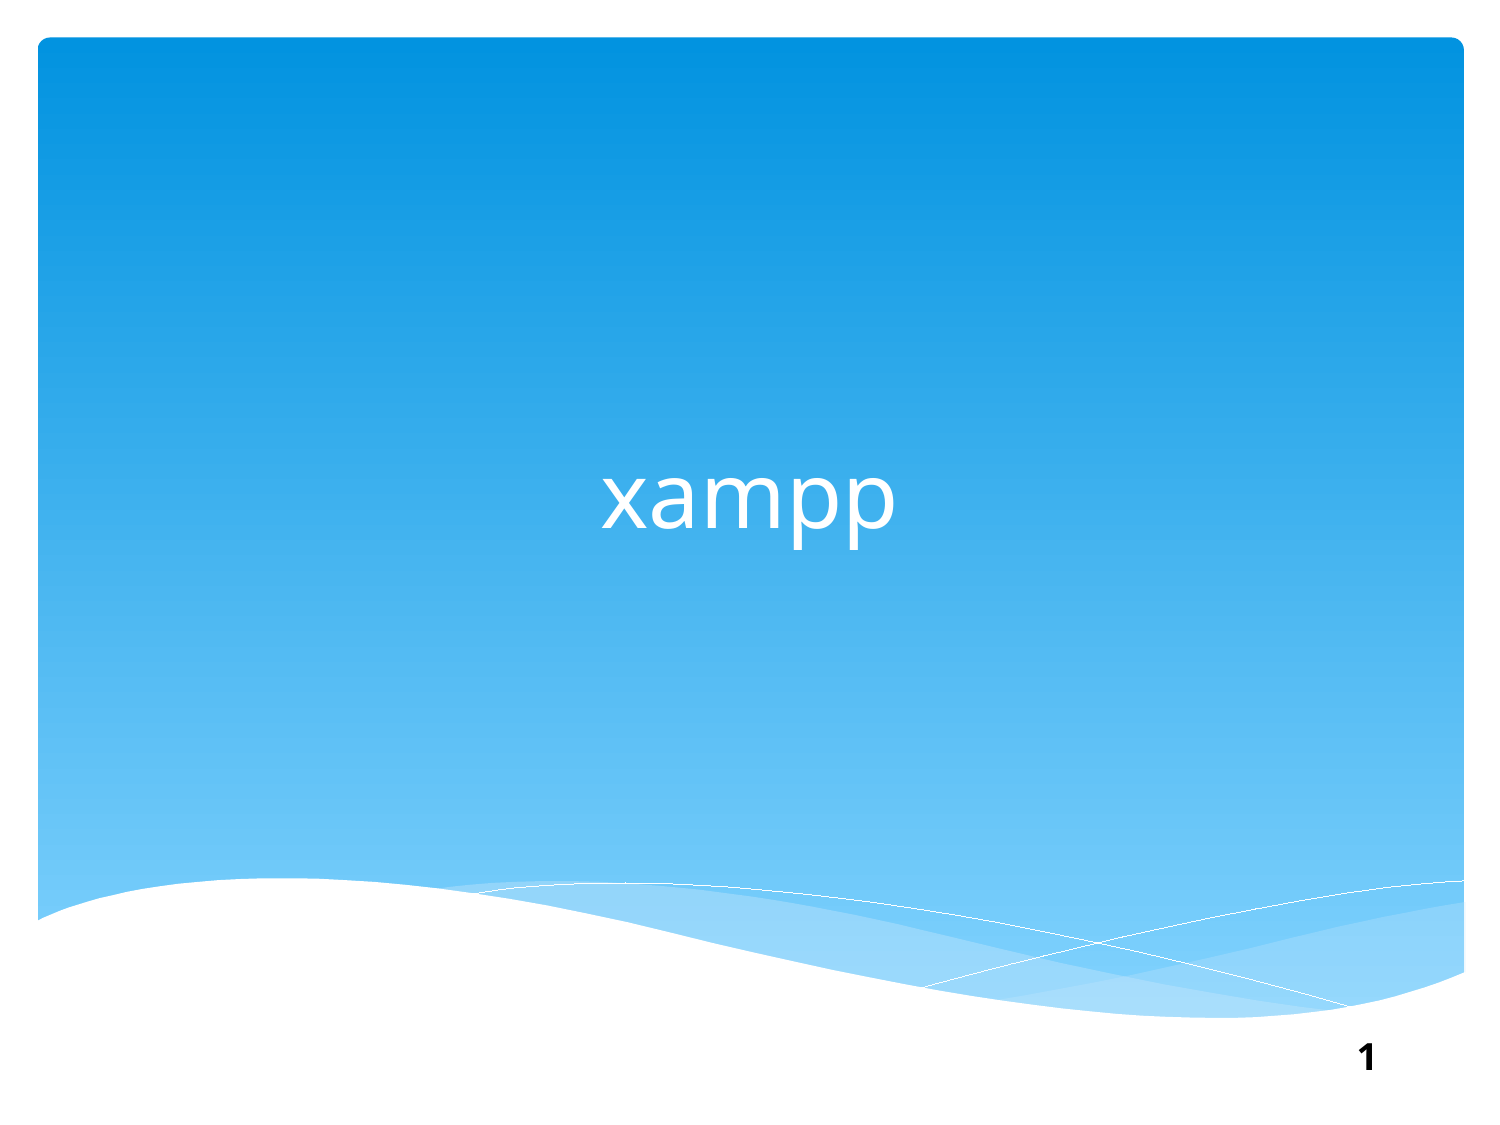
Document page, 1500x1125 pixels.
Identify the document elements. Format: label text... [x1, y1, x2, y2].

slide_number 1 [1341, 1025, 1468, 1086]
title xampp [112, 262, 1388, 555]
